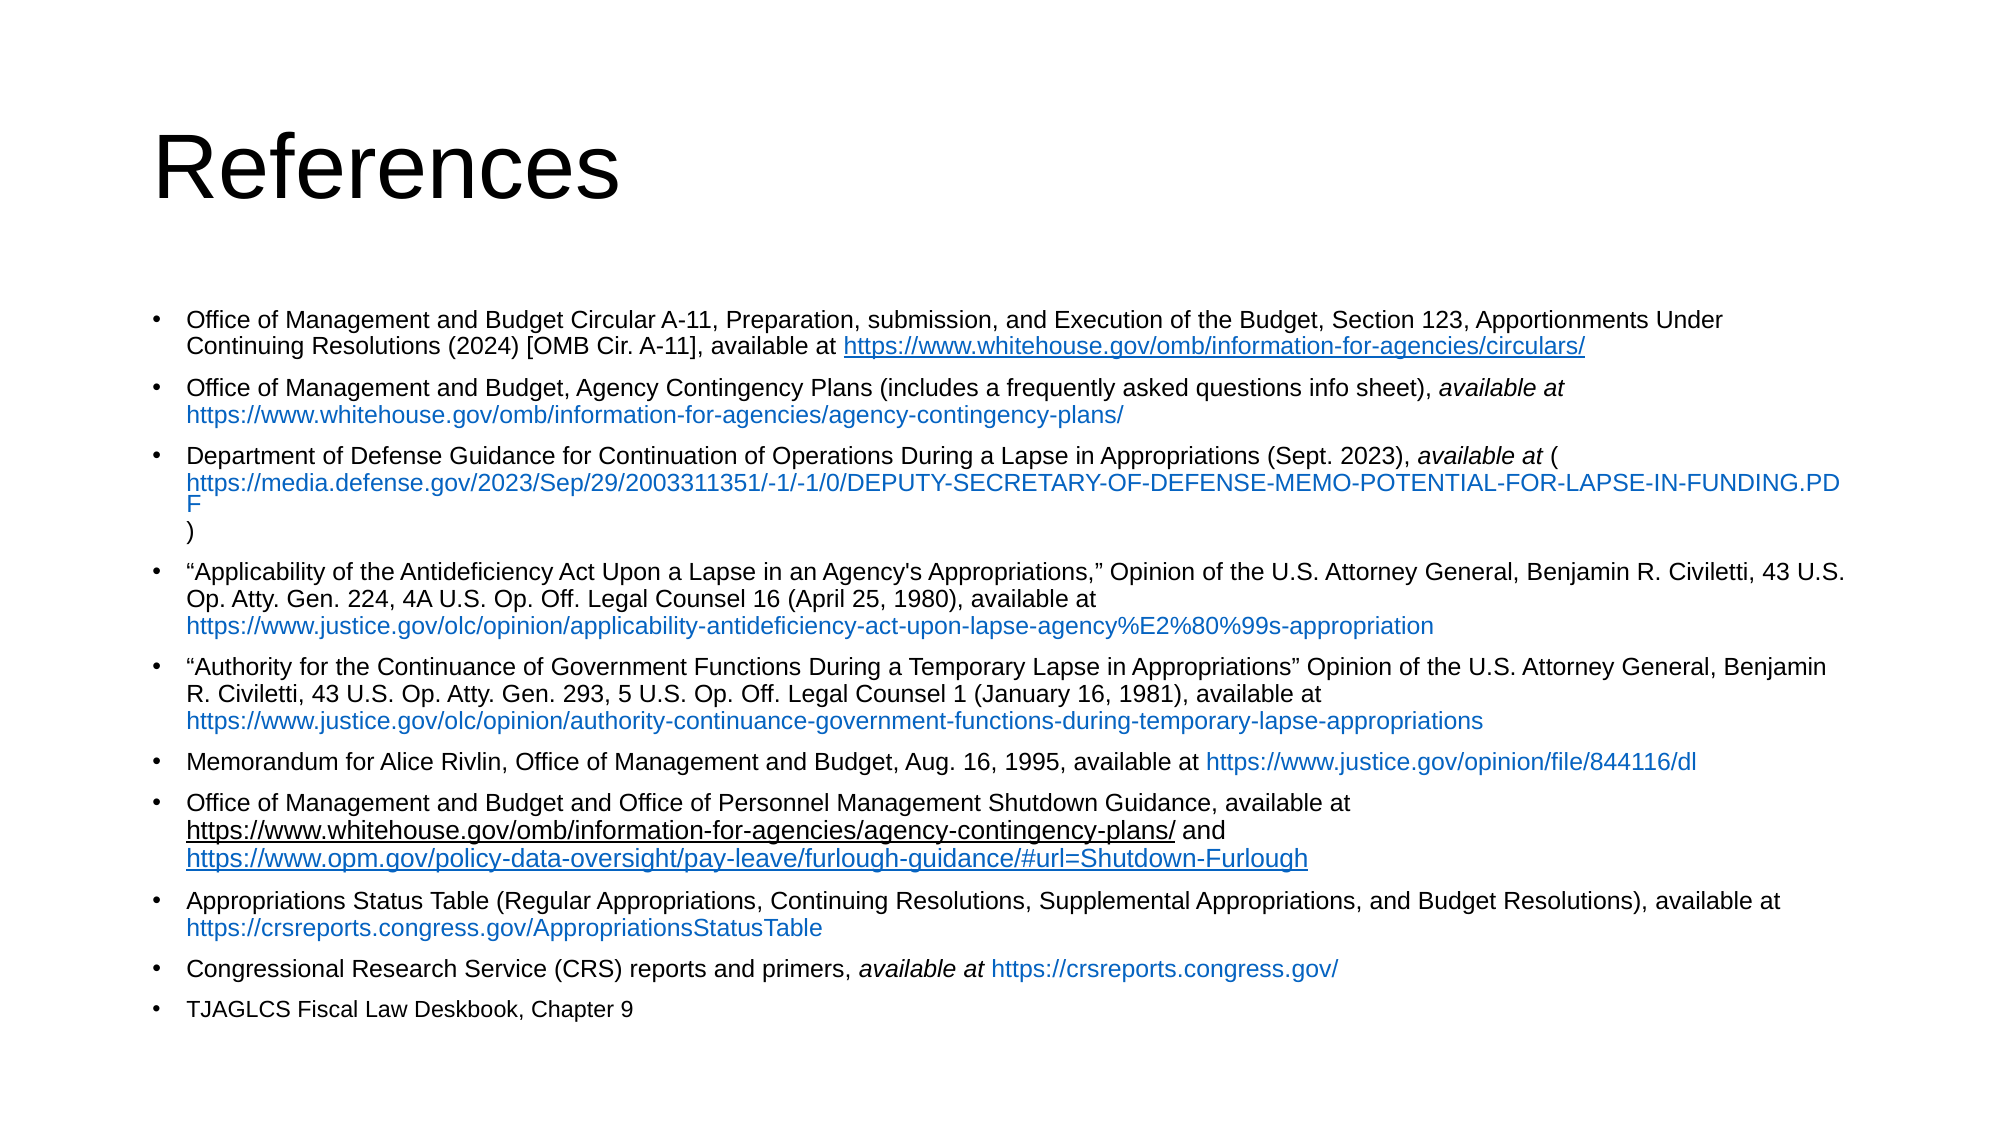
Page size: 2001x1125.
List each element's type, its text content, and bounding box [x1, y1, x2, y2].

title References [137, 59, 1863, 278]
list Office of Management and Budget Circular A-11, Preparation, submission, and Execution of the Budget, Section 123, Apportionments Under Continuing Resolutions (2024) [OMB Cir. A-11], available at https://www.whitehouse.gov/omb/information-for-agencies/circulars/ Office of Management and Budget, Agency Contingency Plans (includes a frequently asked questions info sheet), available at https://www.whitehouse.gov/omb/information-for-agencies/agency-contingency-plans/ Department of Defense Guidance for Continuation of Operations During a Lapse in Appropriations (Sept. 2023), available at (https://media.defense.gov/2023/Sep/29/2003311351/-1/-1/0/DEPUTY-SECRETARY-OF-DEFENSE-MEMO-POTENTIAL-FOR-LAPSE-IN-FUNDING.PDF) “Applicability of the Antideficiency Act Upon a Lapse in an Agency's Appropriations,” Opinion of the U.S. Attorney General, Benjamin R. Civiletti, 43 U.S. Op. Atty. Gen. 224, 4A U.S. Op. Off. Legal Counsel 16 (April 25, 1980), available at https://www.justice.gov/olc/opinion/applicability-antideficiency-act-upon-lapse-agency%E2%80%99s-appropriation “Authority for the Continuance of Government Functions During a Temporary Lapse in Appropriations” Opinion of the U.S. Attorney General, Benjamin R. Civiletti, 43 U.S. Op. Atty. Gen. 293, 5 U.S. Op. Off. Legal Counsel 1 (January 16, 1981), available at https://www.justice.gov/olc/opinion/authority-continuance-government-functions-during-temporary-lapse-appropriations Memorandum for Alice Rivlin, Office of Management and Budget, Aug. 16, 1995, available at https://www.justice.gov/opinion/file/844116/dl Office of Management and Budget and Office of Personnel Management Shutdown Guidance, available at https://www.whitehouse.gov/omb/information-for-agencies/agency-contingency-plans/ and https://www.opm.gov/policy-data-oversight/pay-leave/furlough-guidance/#url=Shutdown-Furlough Appropriations Status Table (Regular Appropriations, Continuing Resolutions, Supplemental Appropriations, and Budget Resolutions), available at https://crsreports.congress.gov/AppropriationsStatusTable Congressional Research Service (CRS) reports and primers, available at https://crsreports.congress.gov/ TJAGLCS Fiscal Law Deskbook, Chapter 9 [137, 299, 1863, 1014]
